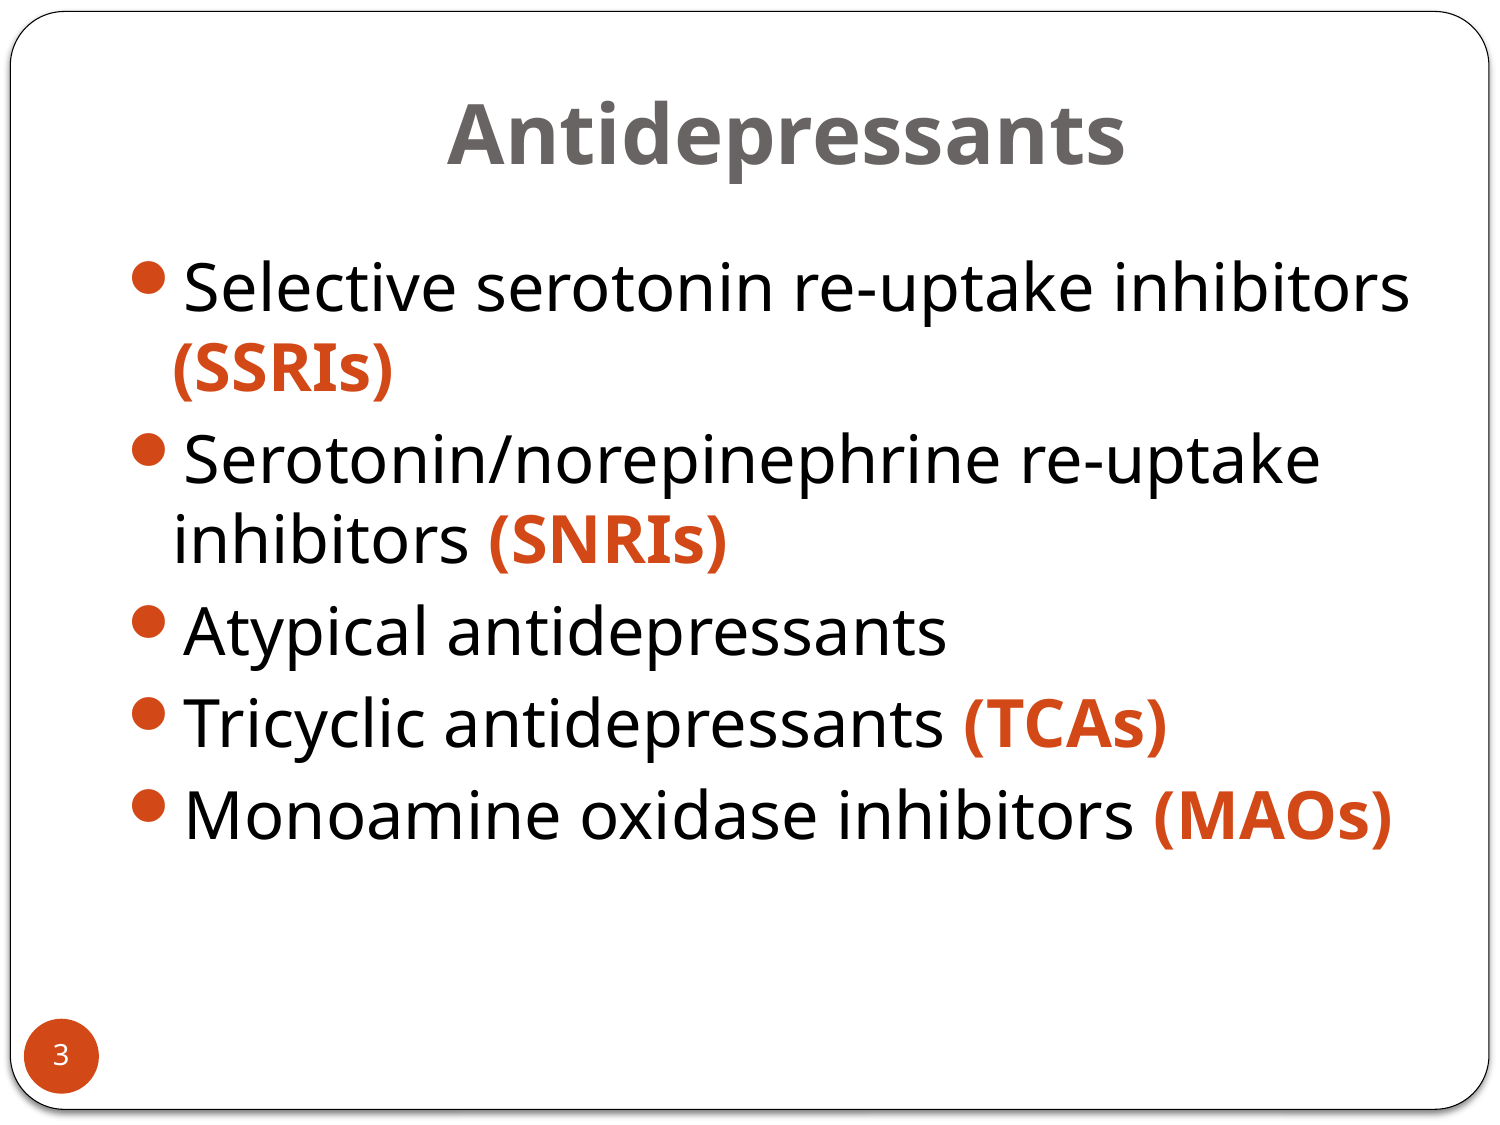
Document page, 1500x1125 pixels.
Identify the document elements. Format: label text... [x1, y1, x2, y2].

list Selective serotonin re-uptake inhibitors (SSRIs) Serotonin/norepinephrine re-uptake inhibitors (SNRIs) Atypical antidepressants Tricyclic antidepressants (TCAs) Monoamine oxidase inhibitors (MAOs) [112, 237, 1459, 988]
title Antidepressants [150, 45, 1425, 197]
slide_number 3 [23, 1018, 99, 1094]
